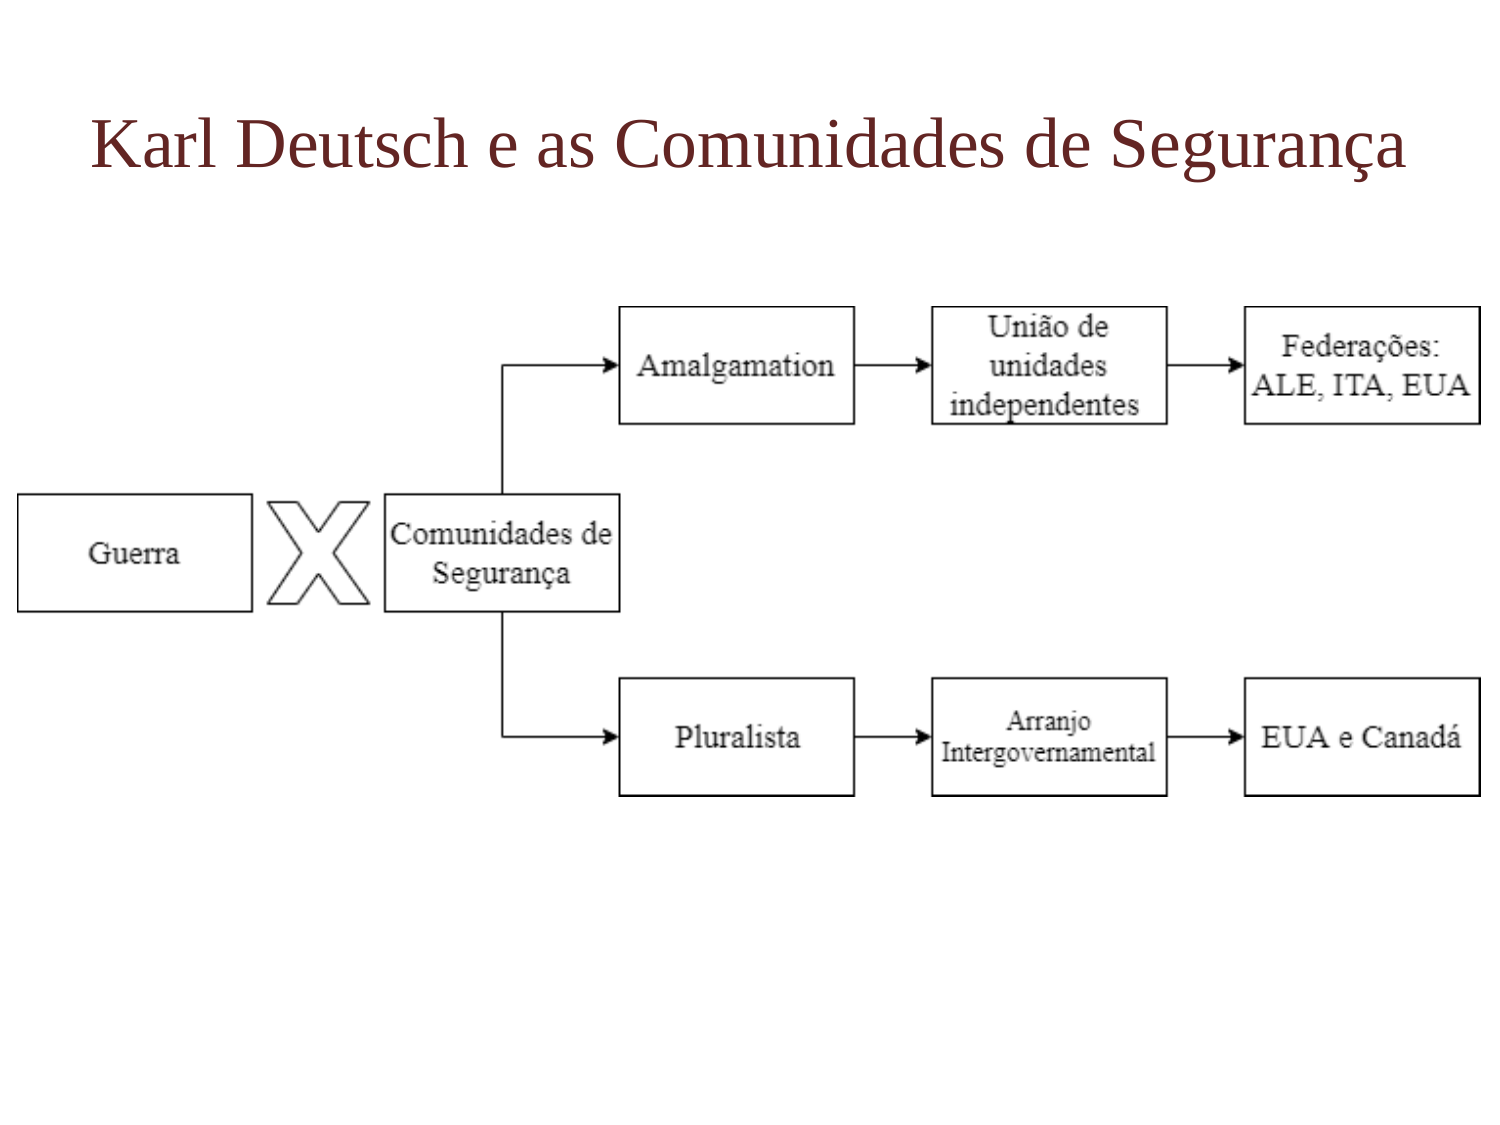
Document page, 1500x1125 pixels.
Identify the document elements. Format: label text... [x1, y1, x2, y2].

picture [17, 306, 1481, 797]
title Karl Deutsch e as Comunidades de Segurança [75, 45, 1425, 233]
